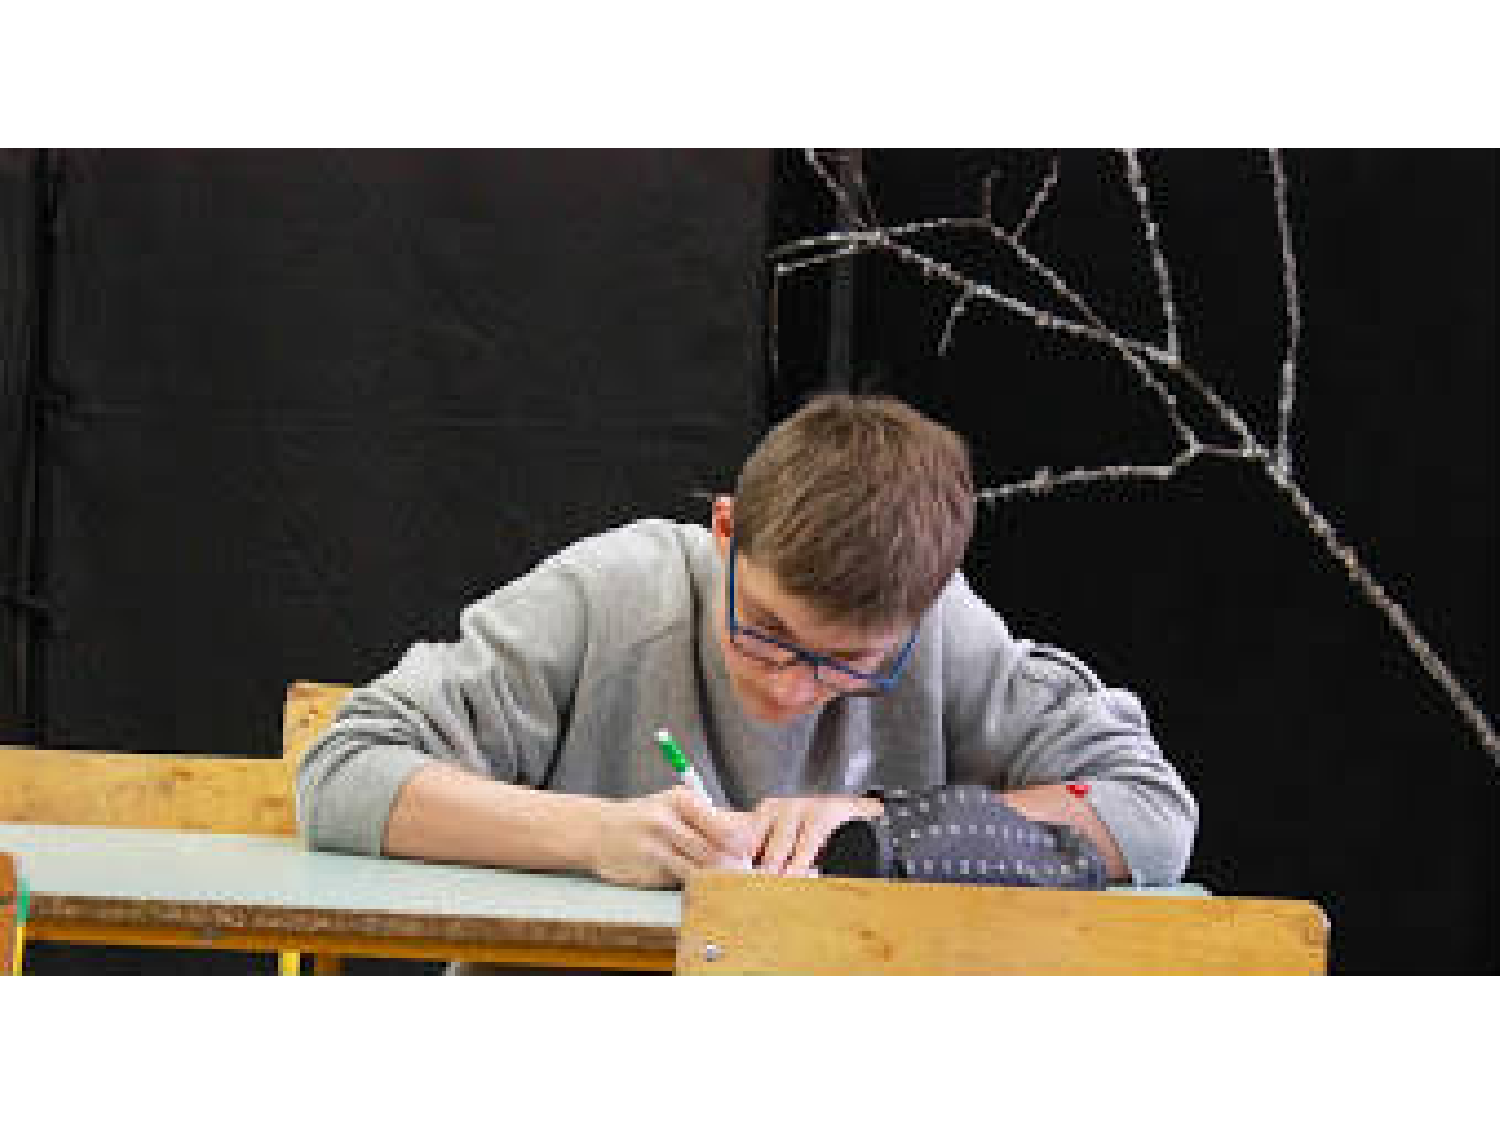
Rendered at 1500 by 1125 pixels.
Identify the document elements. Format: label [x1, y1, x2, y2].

picture [0, 148, 1500, 977]
